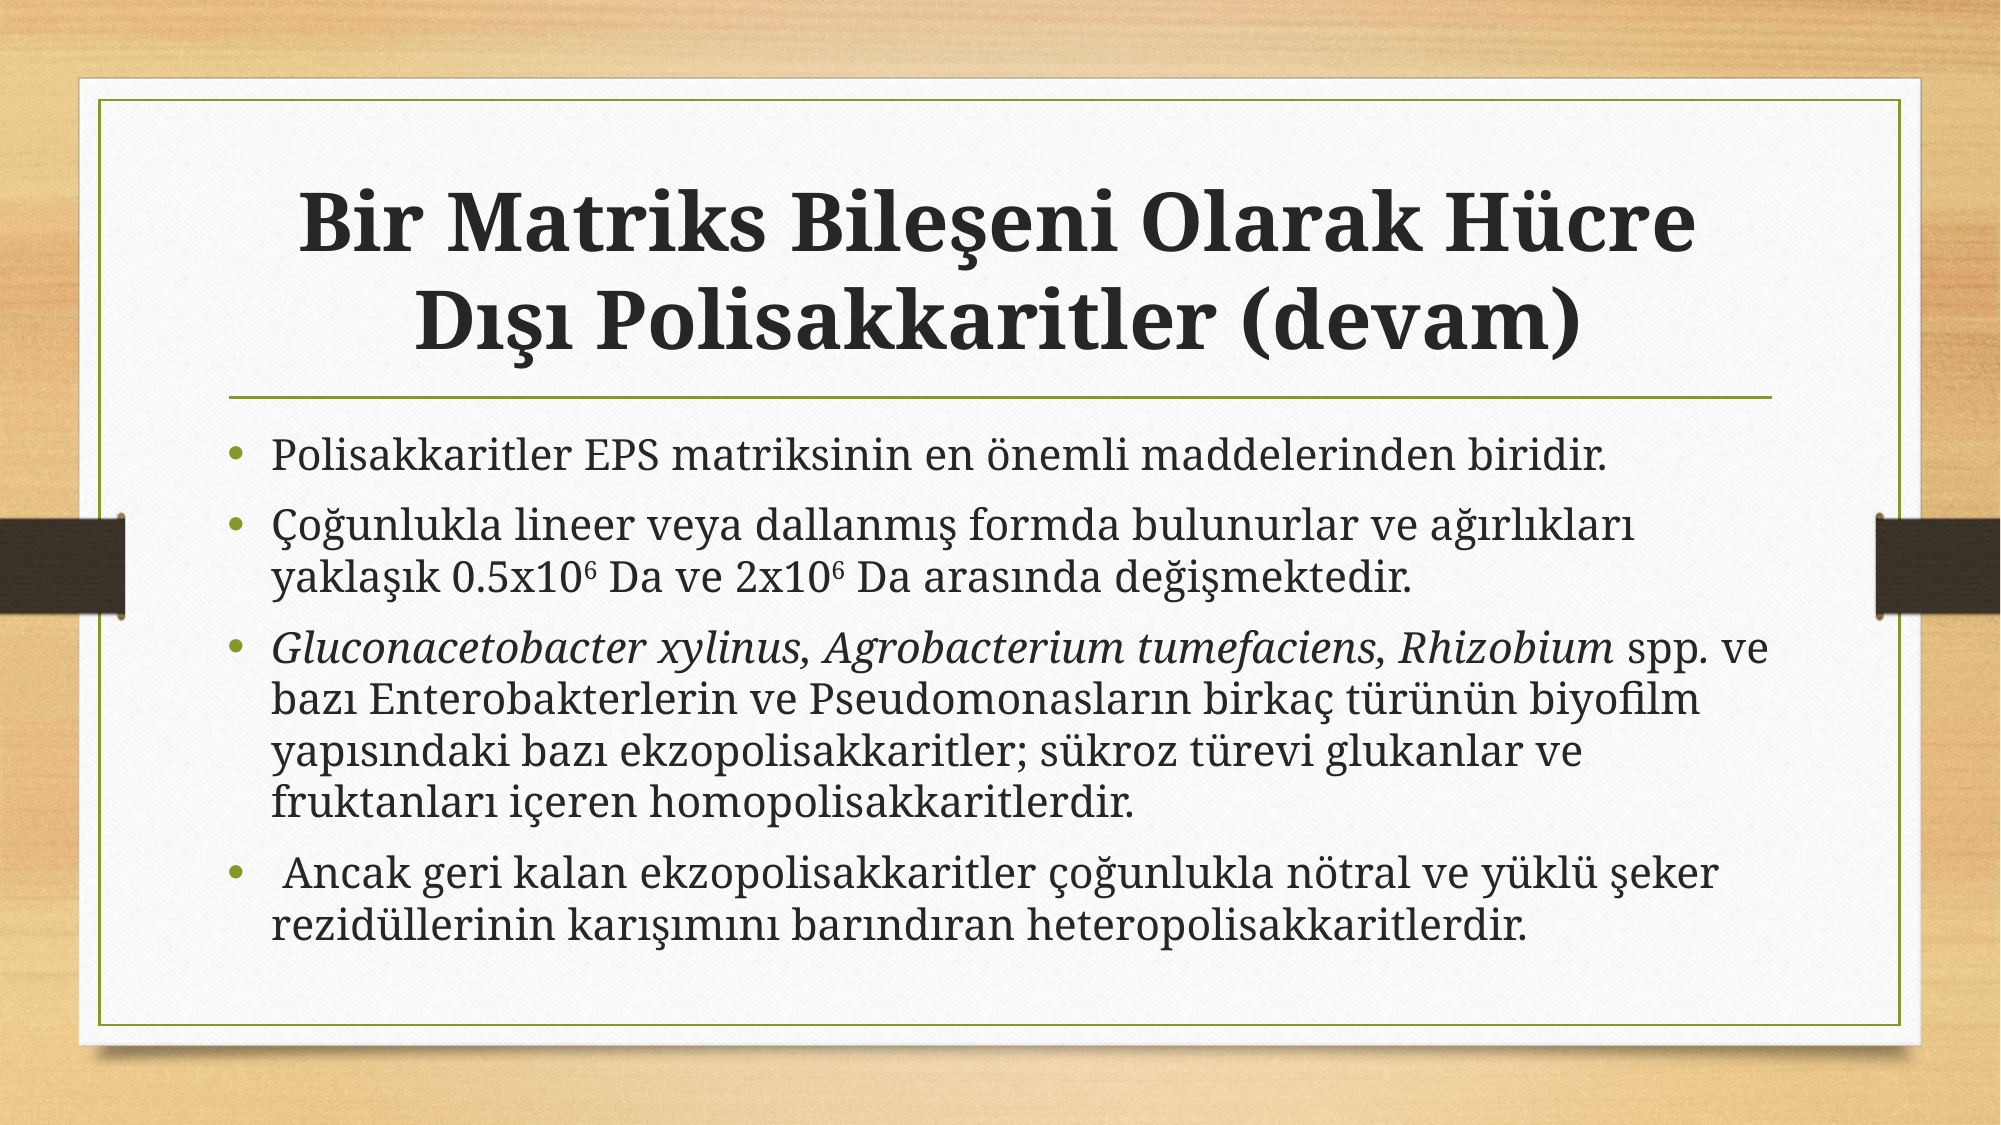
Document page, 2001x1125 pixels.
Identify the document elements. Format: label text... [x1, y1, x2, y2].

title Bir Matriks Bileşeni Olarak Hücre Dışı Polisakkaritler (devam) [212, 161, 1788, 375]
picture [0, 0, 2001, 1125]
list Polisakkaritler EPS matriksinin en önemli maddelerinden biridir. Çoğunlukla lineer veya dallanmış formda bulunurlar ve ağırlıkları yaklaşık 0.5x106 Da ve 2x106 Da arasında değişmektedir. Gluconacetobacter xylinus, Agrobacterium tumefaciens, Rhizobium spp. ve bazı Enterobakterlerin ve Pseudomonasların birkaç türünün biyofilm yapısındaki bazı ekzopolisakkaritler; sükroz türevi glukanlar ve fruktanları içeren homopolisakkaritlerdir. Ancak geri kalan ekzopolisakkaritler çoğunlukla nötral ve yüklü şeker rezidüllerinin karışımını barındıran heteropolisakkaritlerdir. [212, 419, 1788, 964]
